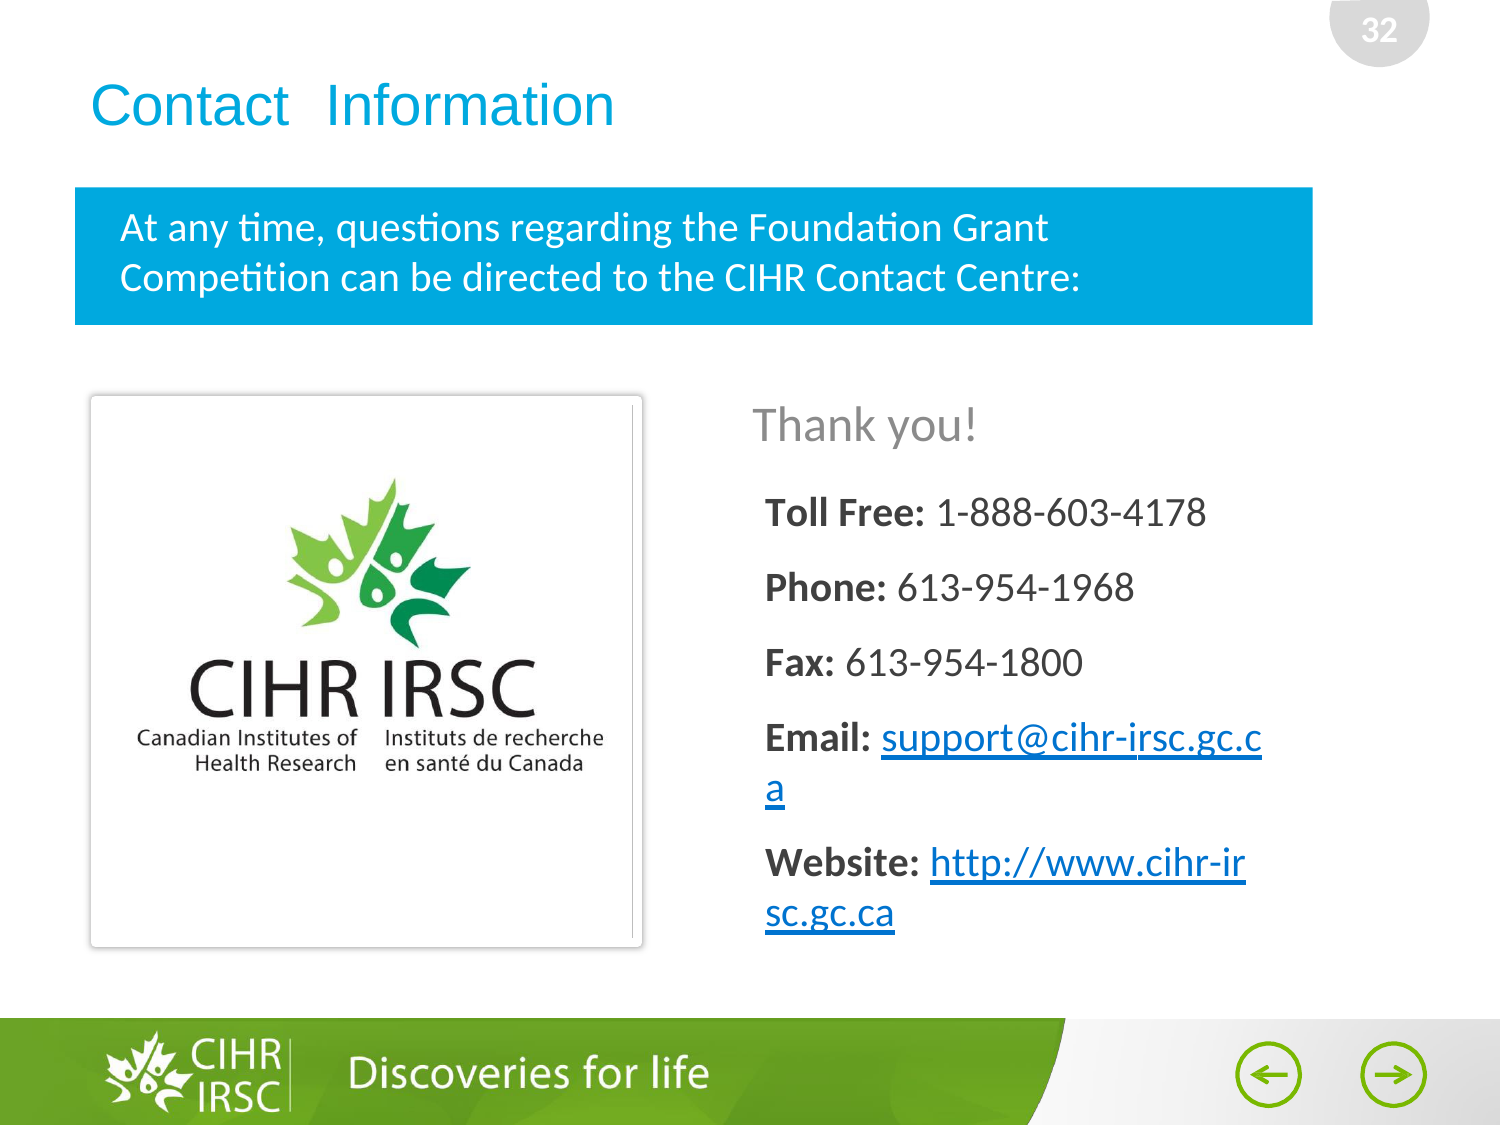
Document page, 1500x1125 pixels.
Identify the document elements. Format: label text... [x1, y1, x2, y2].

text_box [75, 187, 1313, 325]
text_box At any time, questions regarding the Foundation Grant Competition can be directed to the CIHR Contact Centre: Thank you! Toll Free: 1-888-603-4178 Phone: 613-954-1968 Fax: 613-954-1800 Email: support@cihr-irsc.gc.ca Website: http://www.cihr-irsc.gc.ca [117, 199, 1372, 936]
text_box Contact Information [87, 67, 618, 138]
text_box 32 [1358, 4, 1401, 50]
text_box [95, 400, 638, 943]
picture [0, 1018, 1500, 1125]
text_box [80, 384, 653, 958]
